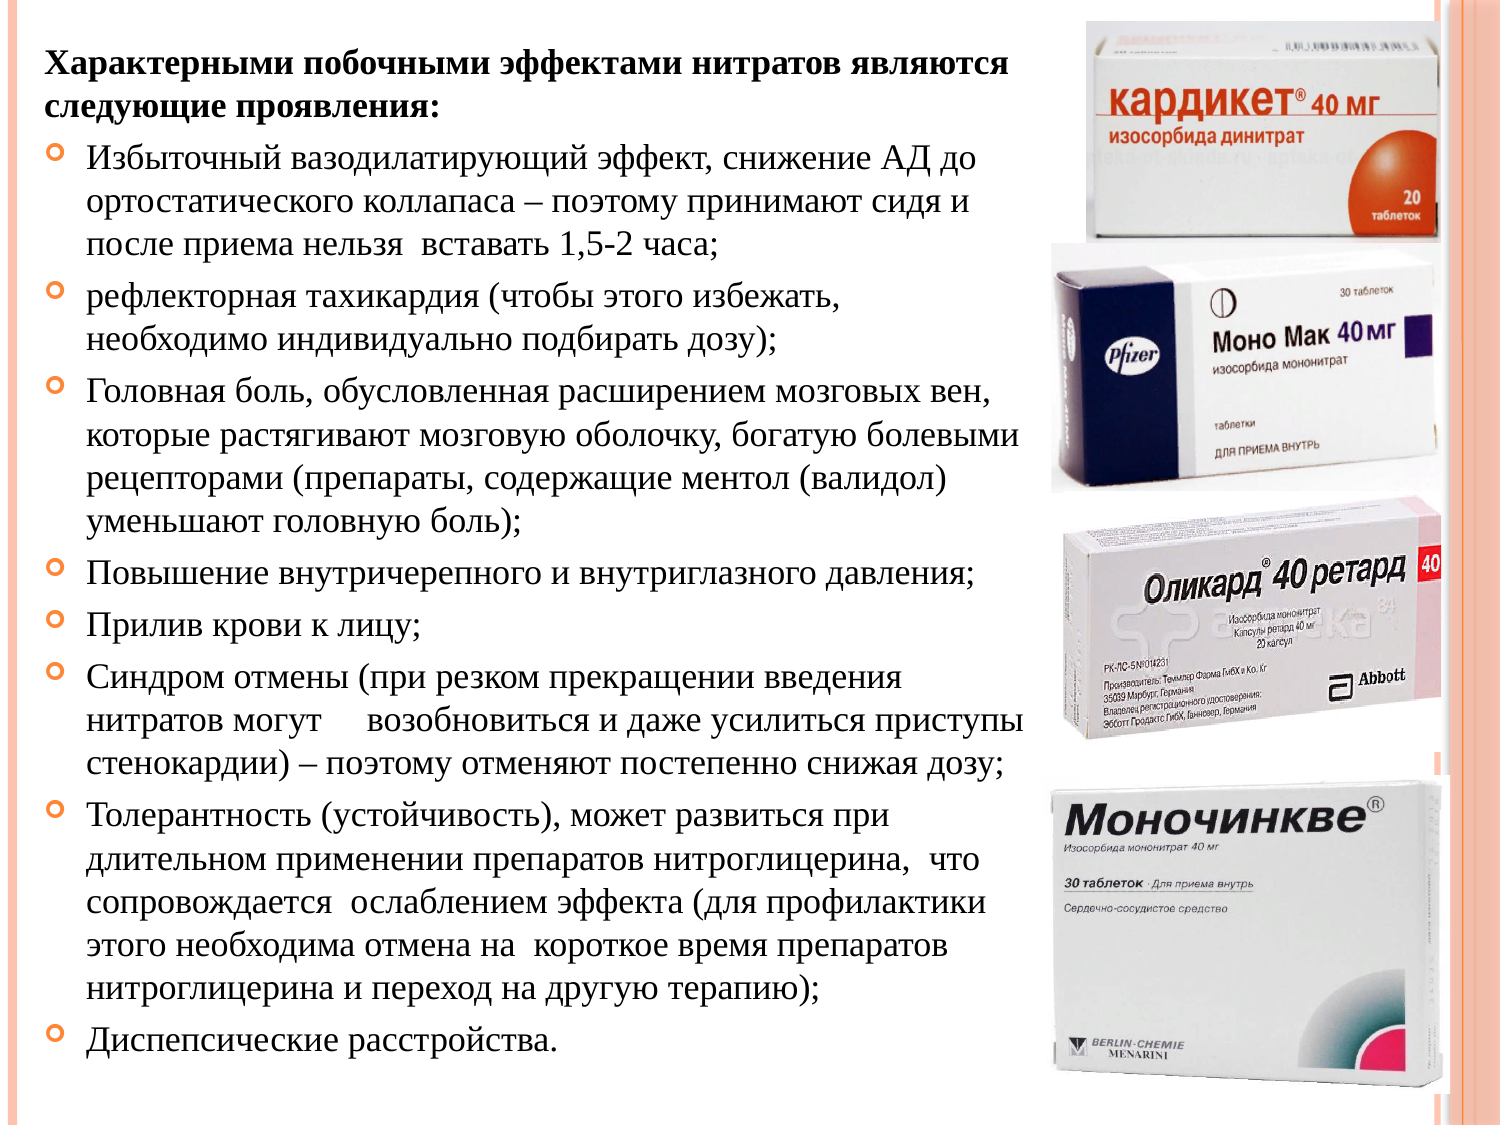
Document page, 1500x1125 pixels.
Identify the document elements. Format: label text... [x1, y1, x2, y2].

list Характерными побочными эффектами нитратов являются следующие проявления: Избыточный вазодилатирующий эффект, снижение АД до ортостатического коллапаса – поэтому принимают сидя и после приема нельзя вставать 1,5-2 часа; рефлекторная тахикардия (чтобы этого избежать, необходимо индивидуально подбирать дозу); Головная боль, обусловленная расширением мозговых вен, которые растягивают мозговую оболочку, богатую болевыми рецепторами (препараты, содержащие ментол (валидол) уменьшают головную боль); Повышение внутричерепного и внутриглазного давления; Прилив крови к лицу; Синдром отмены (при резком прекращении введения нитратов могут возобновиться и даже усилиться приступы стенокардии) – поэтому отменяют постепенно снижая дозу; Толерантность (устойчивость), может развиться при длительном применении препаратов нитроглицерина, что сопровождается ослаблением эффекта (для профилактики этого необходима отмена на короткое время препаратов нитроглицерина и переход на другую терапию); Диспепсические расстройства. [29, 30, 1043, 1106]
picture [1050, 20, 1442, 752]
picture [1041, 774, 1451, 1095]
